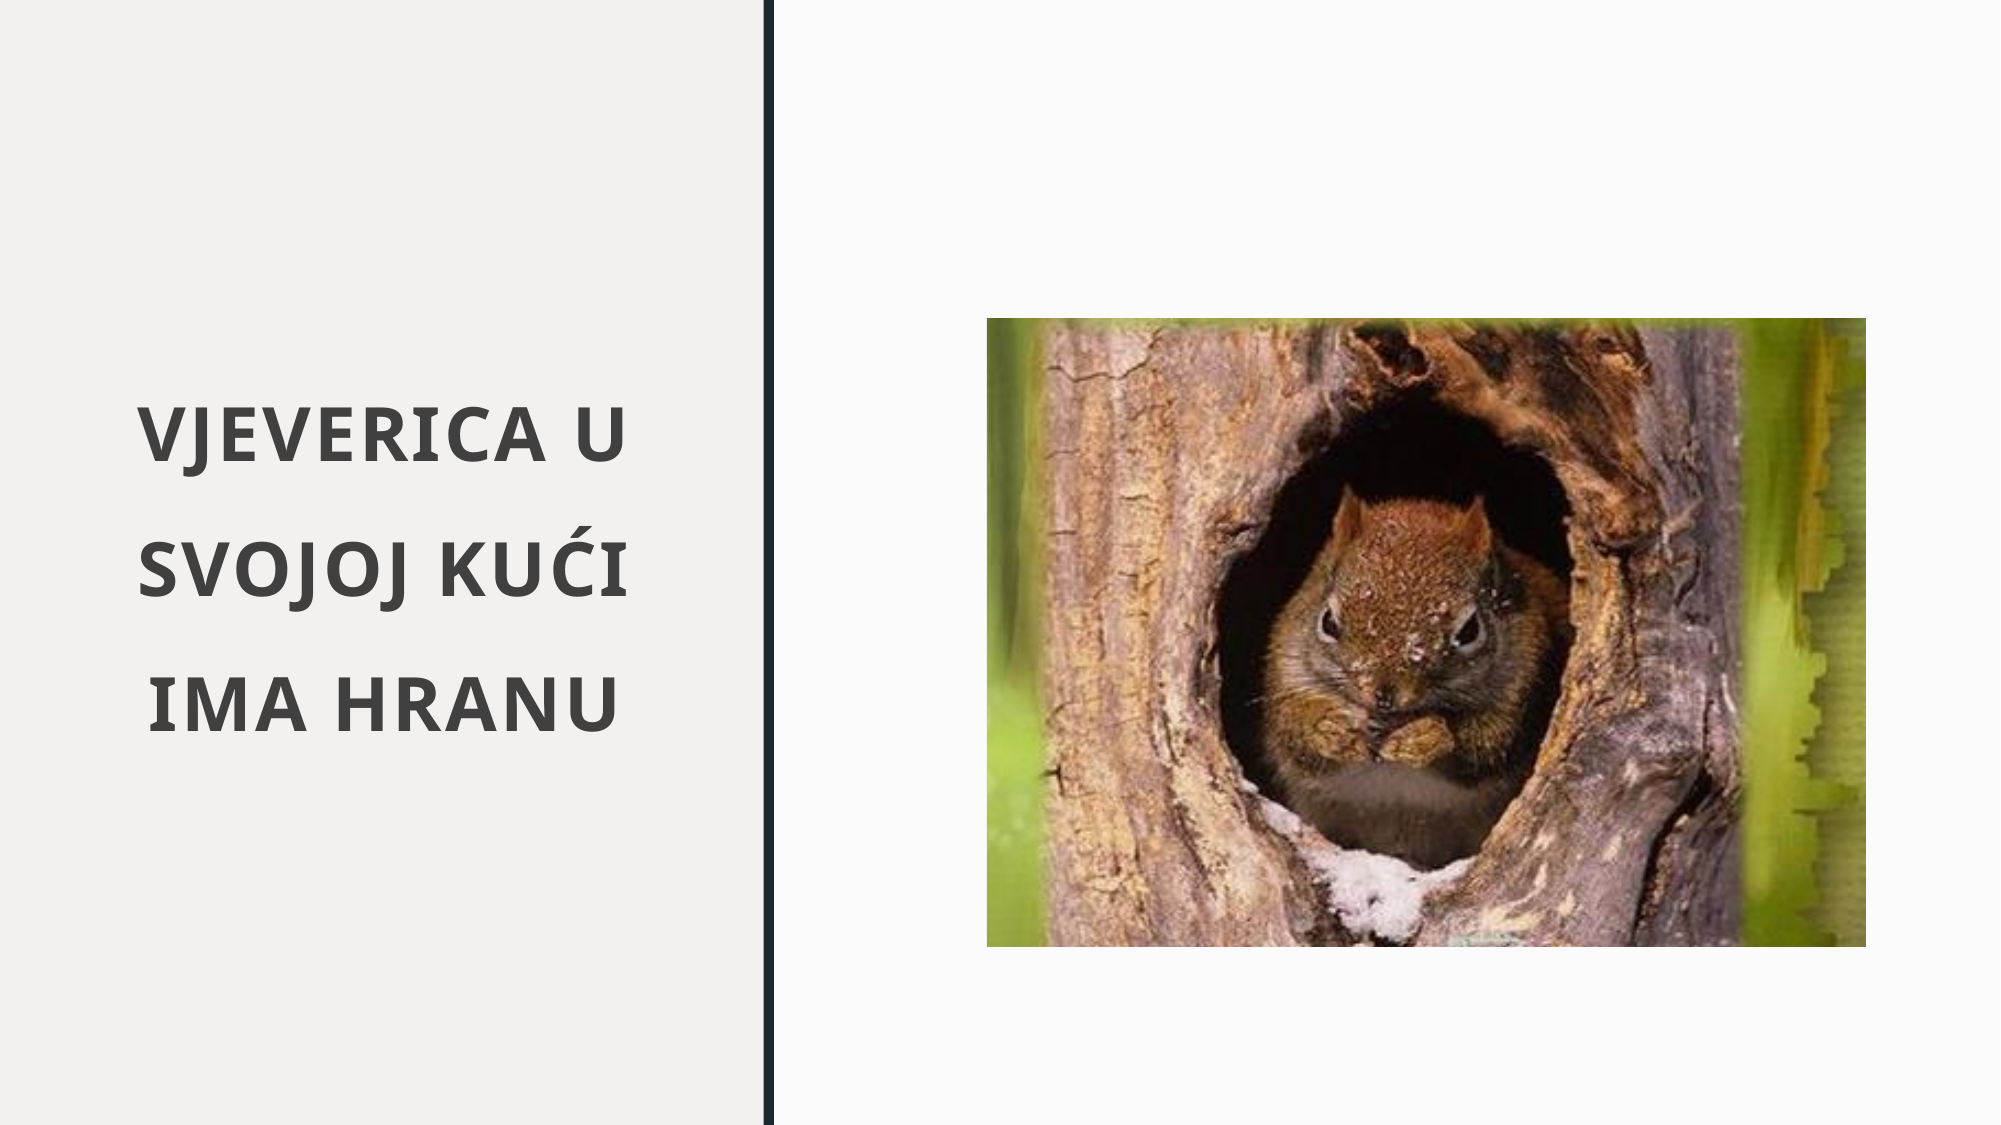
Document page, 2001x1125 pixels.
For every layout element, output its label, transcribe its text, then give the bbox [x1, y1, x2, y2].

picture [986, 318, 1867, 948]
title VJEVERICA U SVOJOJ KUĆI IMA HRANU [105, 115, 666, 969]
